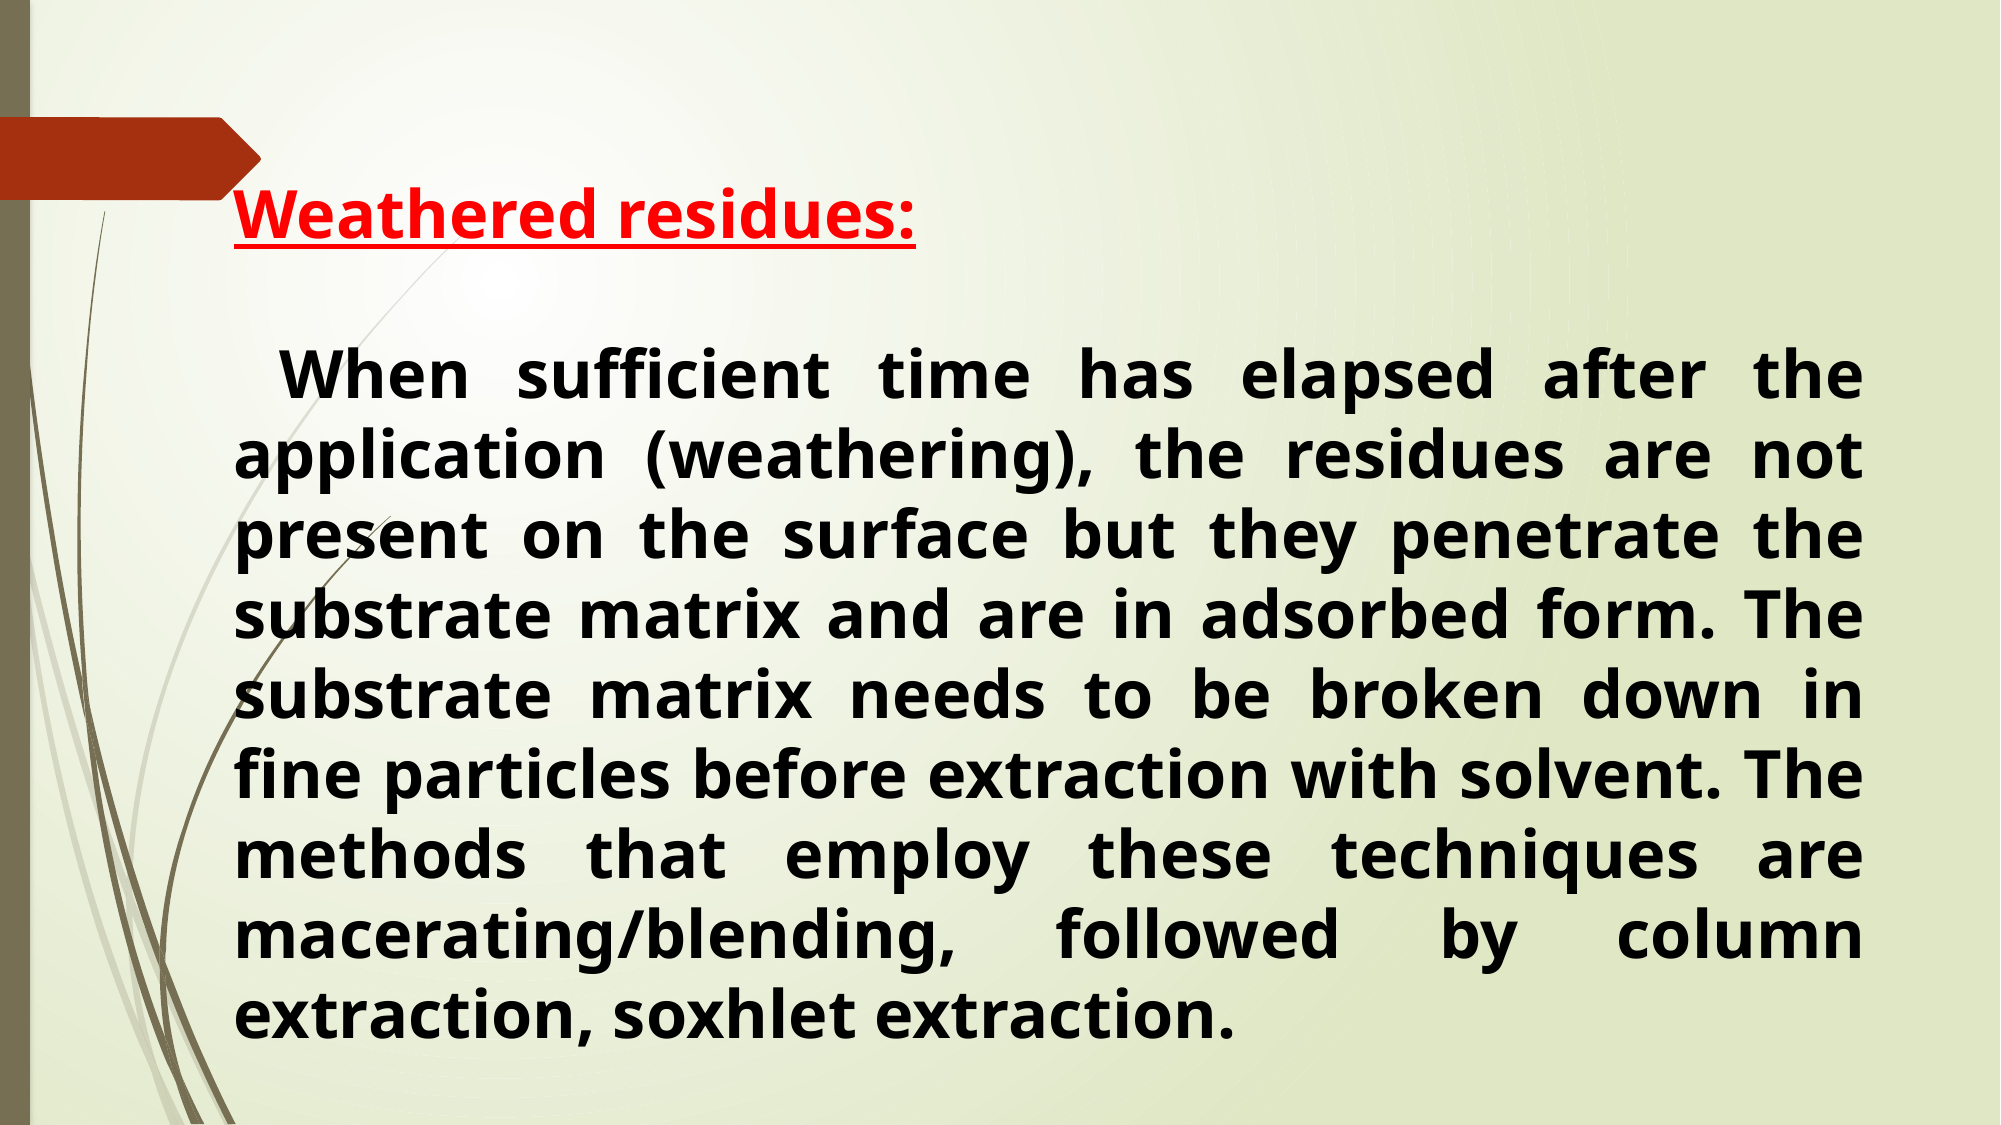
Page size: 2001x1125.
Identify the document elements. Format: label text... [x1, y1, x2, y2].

text_box Weathered residues: When sufficient time has elapsed after the application (weathering), the residues are not present on the surface but they penetrate the substrate matrix and are in adsorbed form. The substrate matrix needs to be broken down in fine particles before extraction with solvent. The methods that employ these techniques are macerating/blending, followed by column extraction, soxhlet extraction. [218, 164, 1882, 1125]
